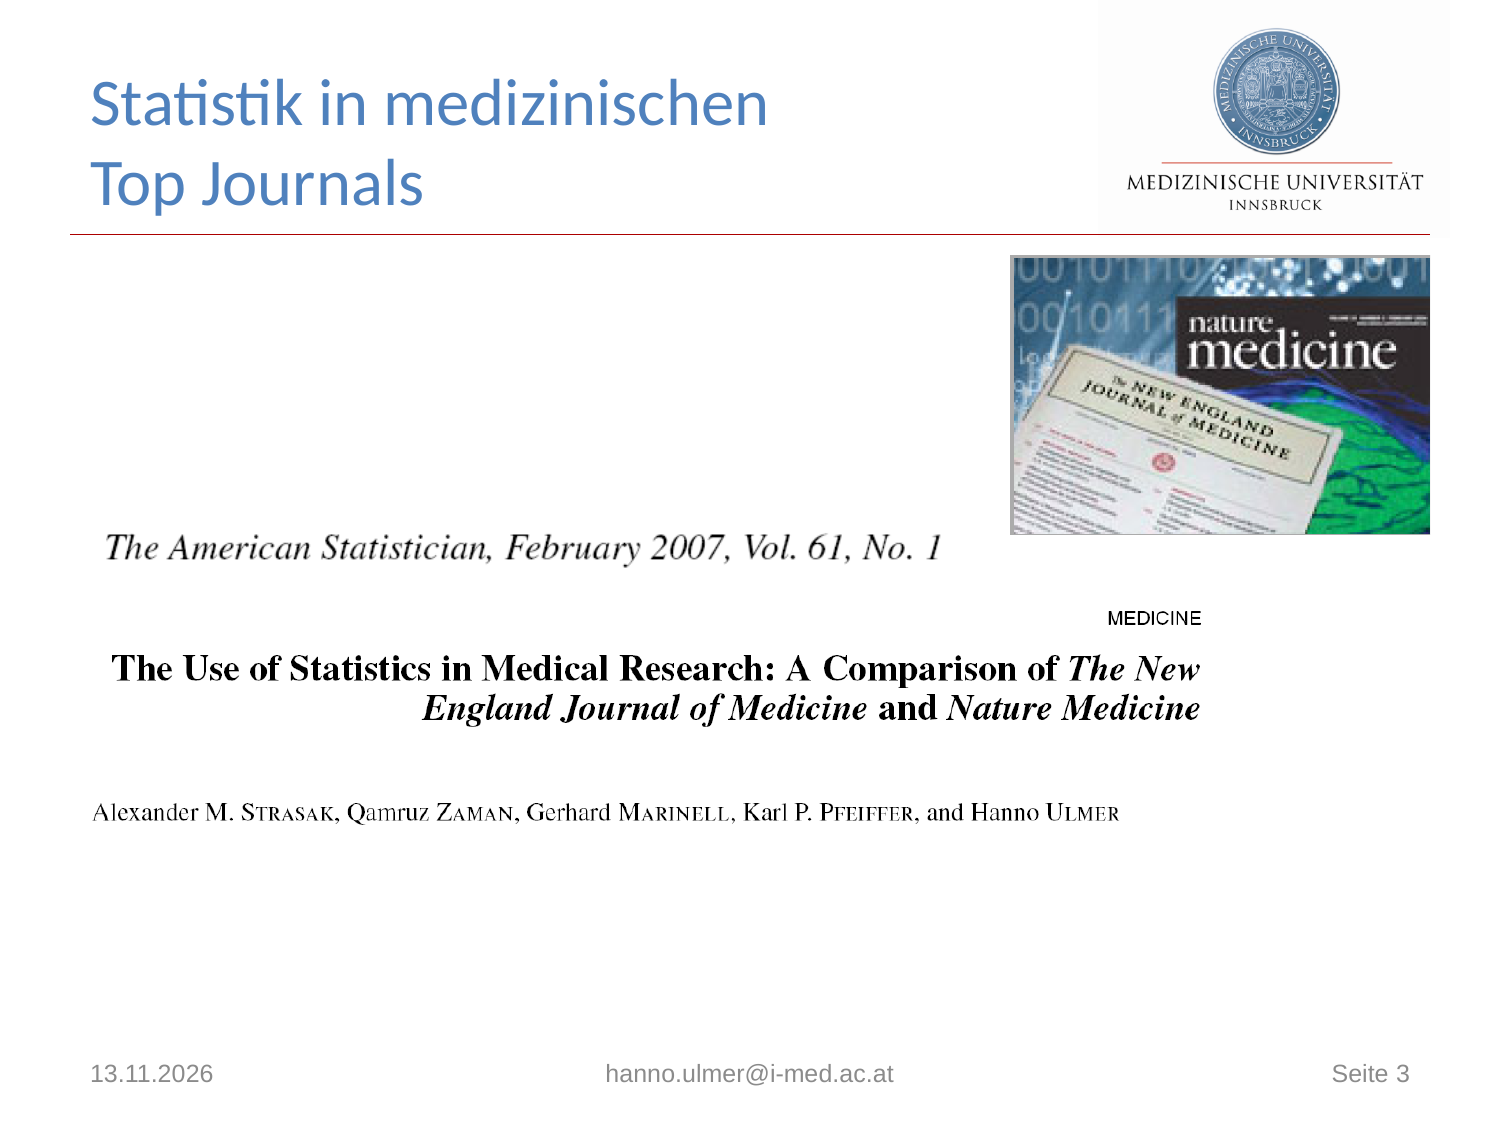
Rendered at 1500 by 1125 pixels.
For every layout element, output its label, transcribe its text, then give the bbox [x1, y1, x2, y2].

title Statistik in medizinischen Top Journals [75, 45, 1090, 233]
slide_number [75, 1042, 425, 1103]
picture [1098, 0, 1450, 238]
picture [64, 503, 1211, 840]
footer hanno.ulmer@i-med.ac.at [512, 1042, 988, 1103]
slide_number Seite 3 [1074, 1042, 1425, 1103]
picture [1009, 255, 1431, 535]
